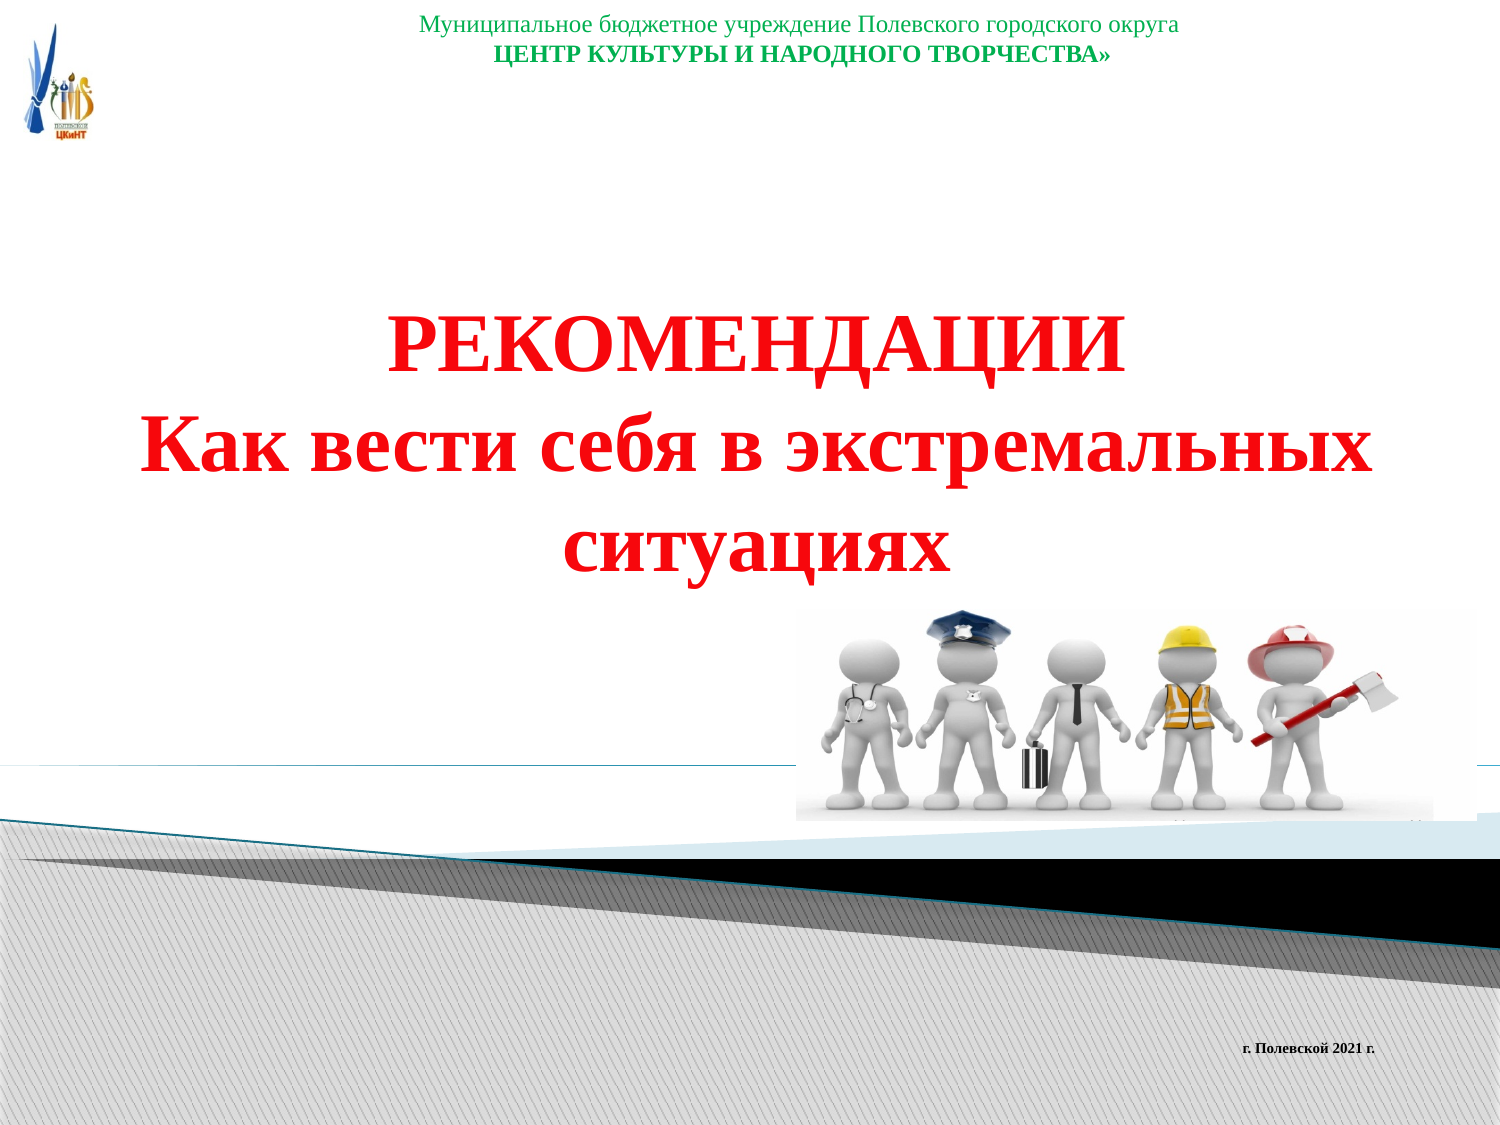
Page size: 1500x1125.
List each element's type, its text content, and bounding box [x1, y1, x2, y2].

picture [796, 609, 1477, 821]
text_box Муниципальное бюджетное учреждение Полевского городского округа Центр культуры и народного творчества» [187, 0, 1418, 75]
picture [23, 23, 94, 141]
title РЕКОМЕНДАЦИИ Как вести себя в экстремальных ситуациях [82, 175, 1432, 596]
subtitle г. Полевской 2021 г. [117, 1031, 1393, 1065]
picture [5, 859, 1500, 989]
